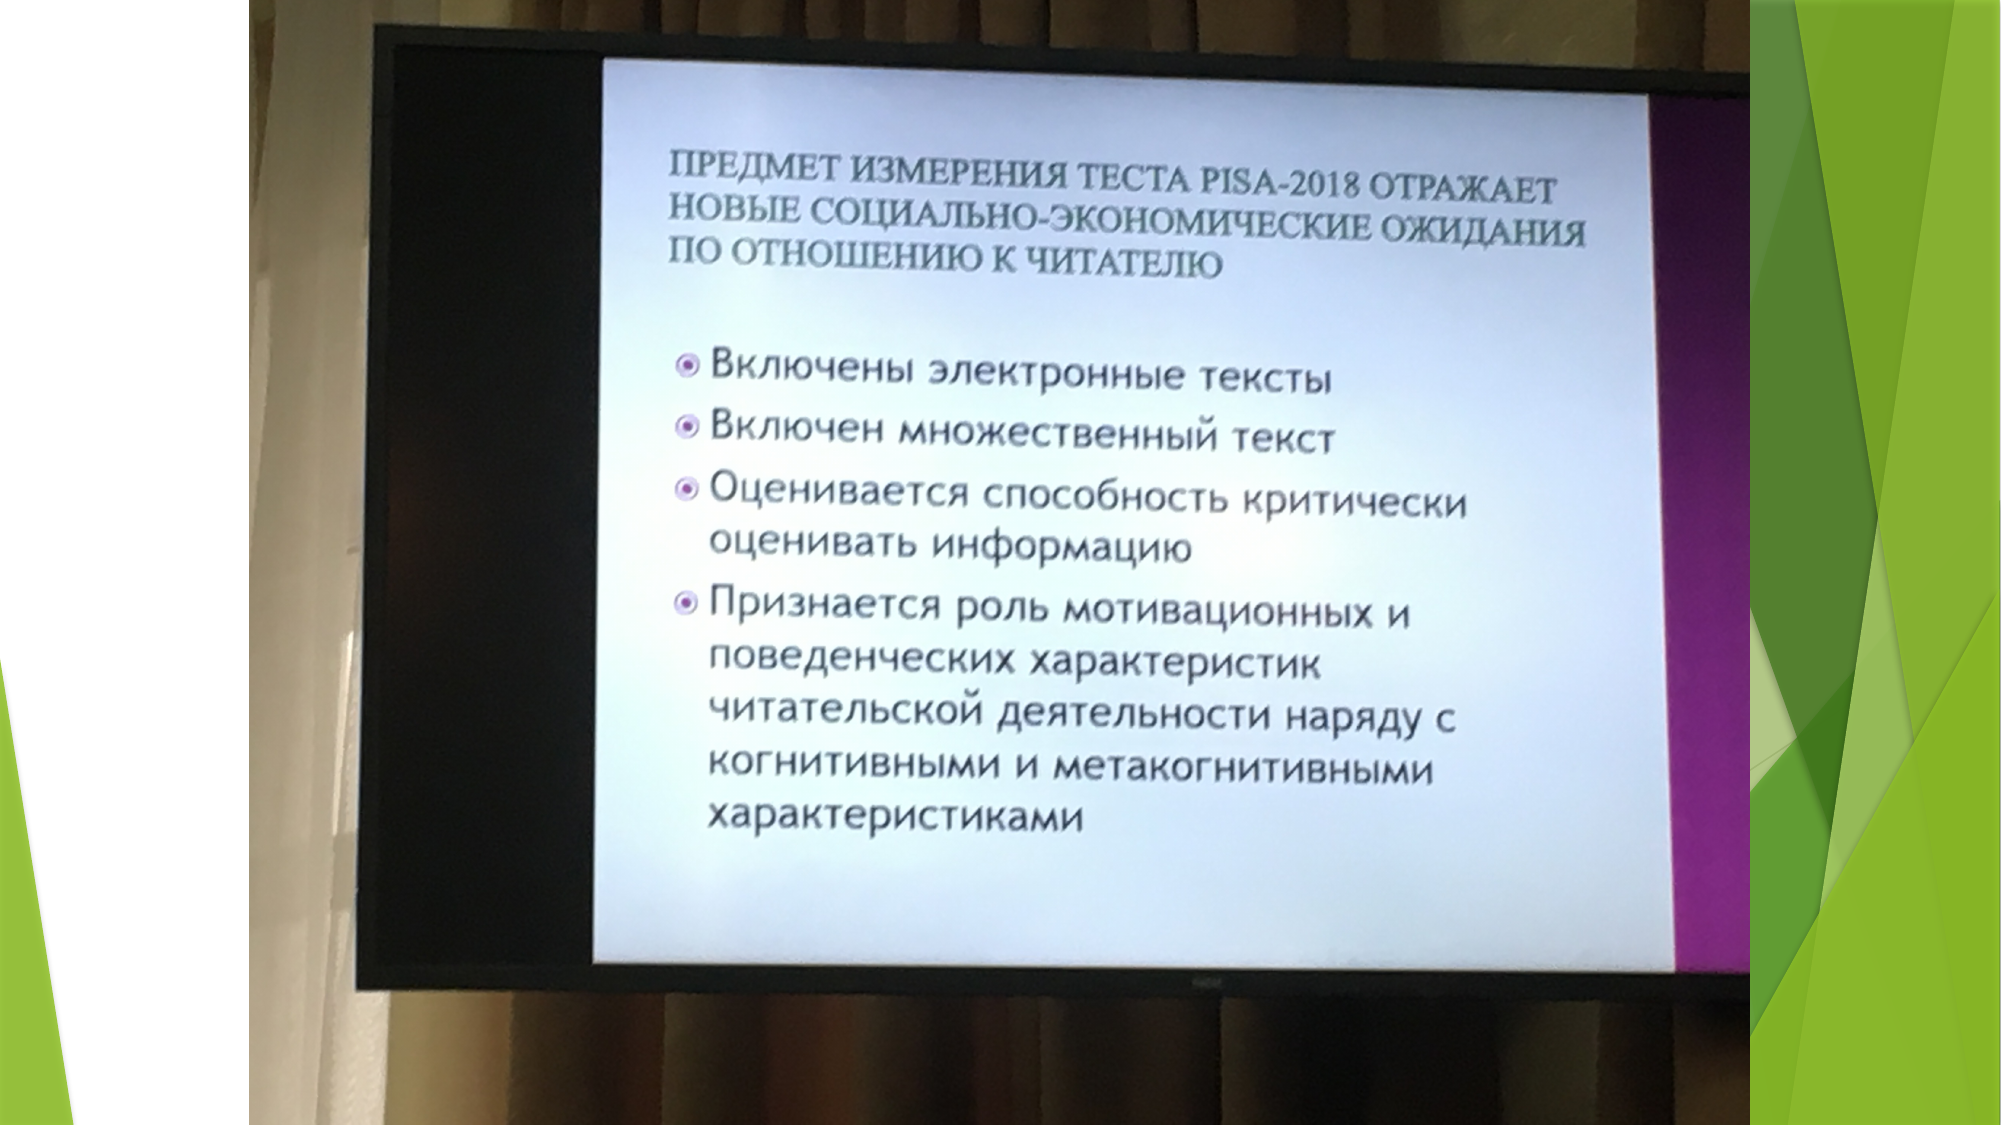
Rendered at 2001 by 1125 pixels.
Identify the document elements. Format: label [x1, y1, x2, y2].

picture [249, 0, 1751, 1125]
